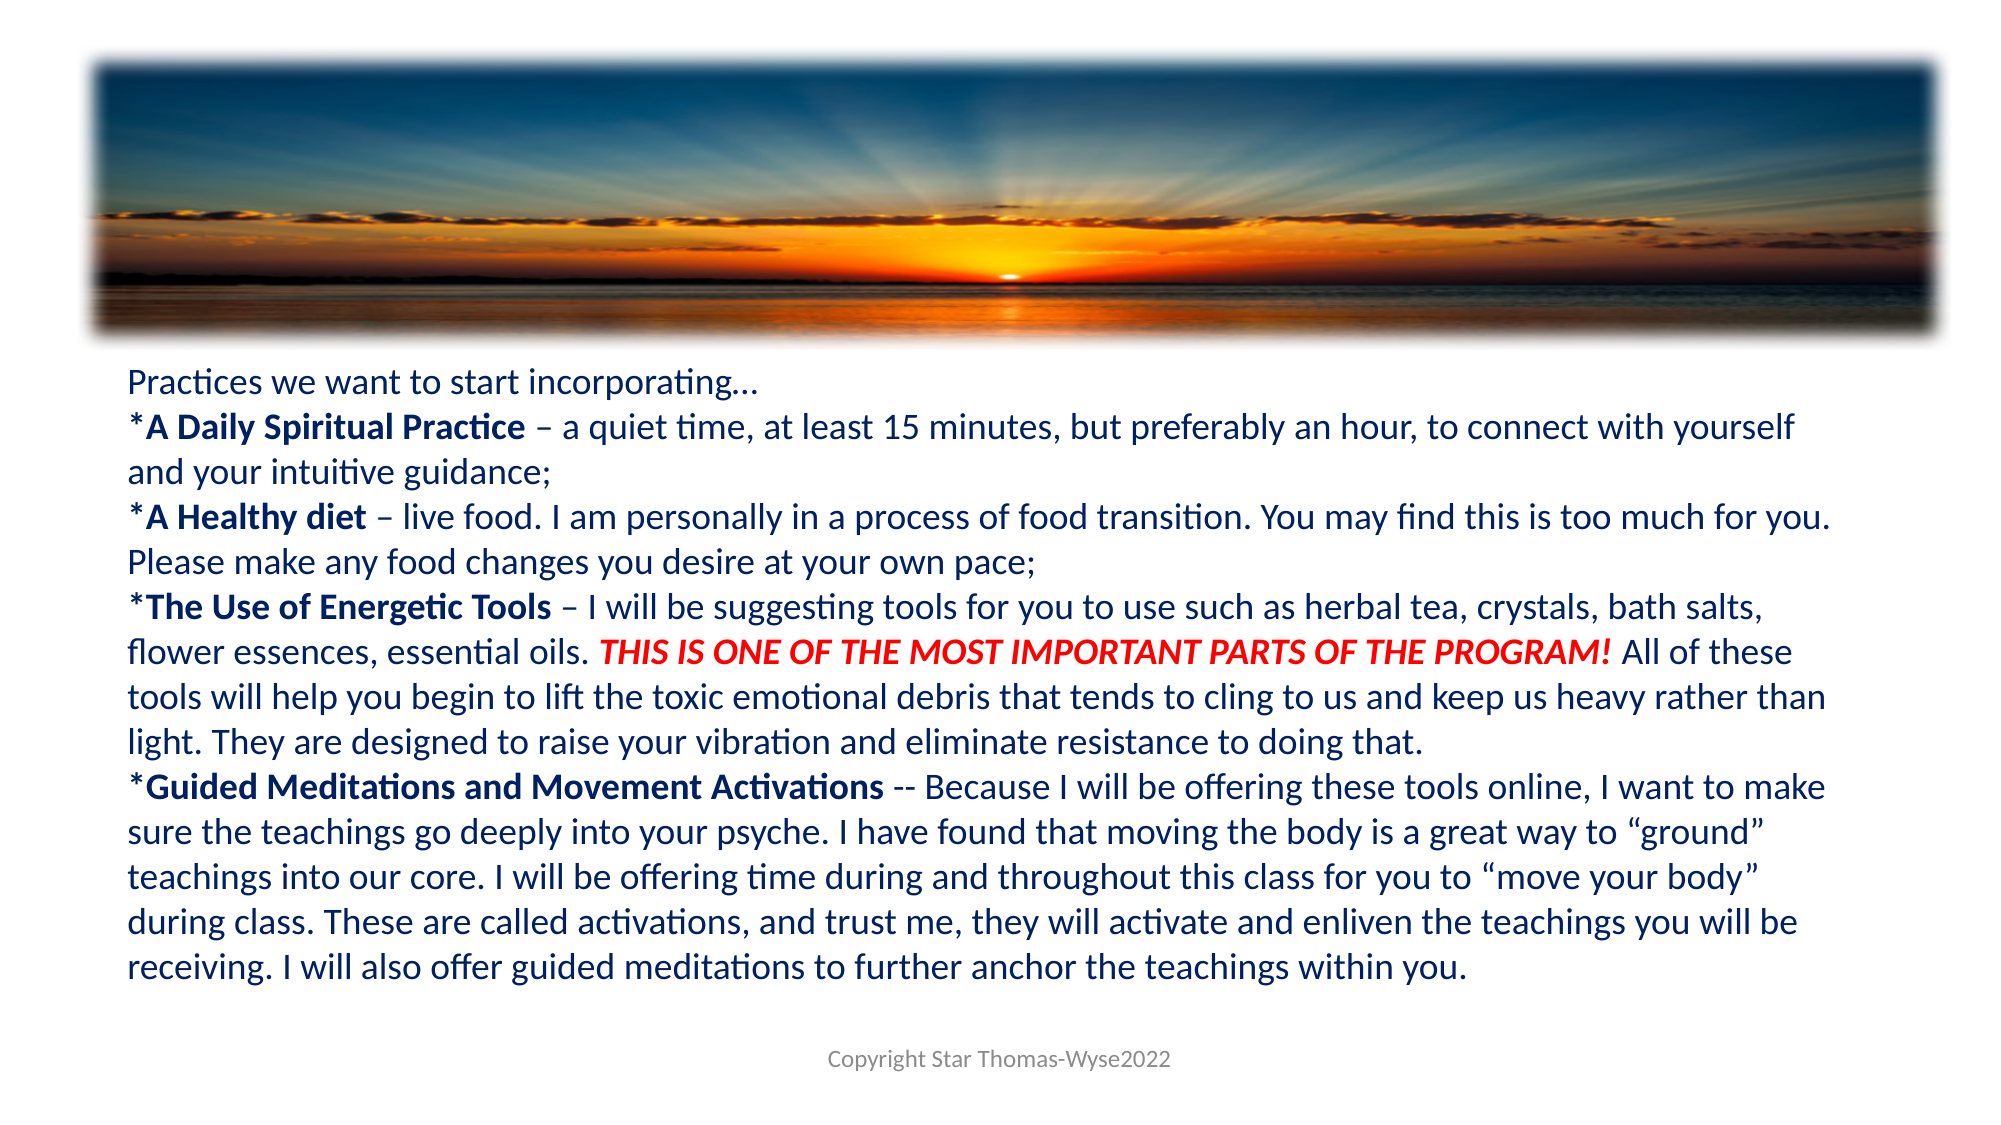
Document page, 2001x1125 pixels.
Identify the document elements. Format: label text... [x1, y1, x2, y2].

text_box Practices we want to start incorporating… *A Daily Spiritual Practice – a quiet time, at least 15 minutes, but preferably an hour, to connect with yourself and your intuitive guidance; *A Healthy diet – live food. I am personally in a process of food transition. You may find this is too much for you. Please make any food changes you desire at your own pace; *The Use of Energetic Tools – I will be suggesting tools for you to use such as herbal tea, crystals, bath salts, flower essences, essential oils. THIS IS ONE OF THE MOST IMPORTANT PARTS OF THE PROGRAM! All of these tools will help you begin to lift the toxic emotional debris that tends to cling to us and keep us heavy rather than light. They are designed to raise your vibration and eliminate resistance to doing that. *Guided Meditations and Movement Activations -- Because I will be offering these tools online, I want to make sure the teachings go deeply into your psyche. I have found that moving the body is a great way to “ground” teachings into our core. I will be offering time during and throughout this class for you to “move your body” during class. These are called activations, and trust me, they will activate and enliven the teachings you will be receiving. I will also offer guided meditations to further anchor the teachings within you. [112, 350, 1857, 995]
footer Copyright Star Thomas-Wyse2022 [662, 1042, 1338, 1103]
picture [77, 45, 1950, 350]
